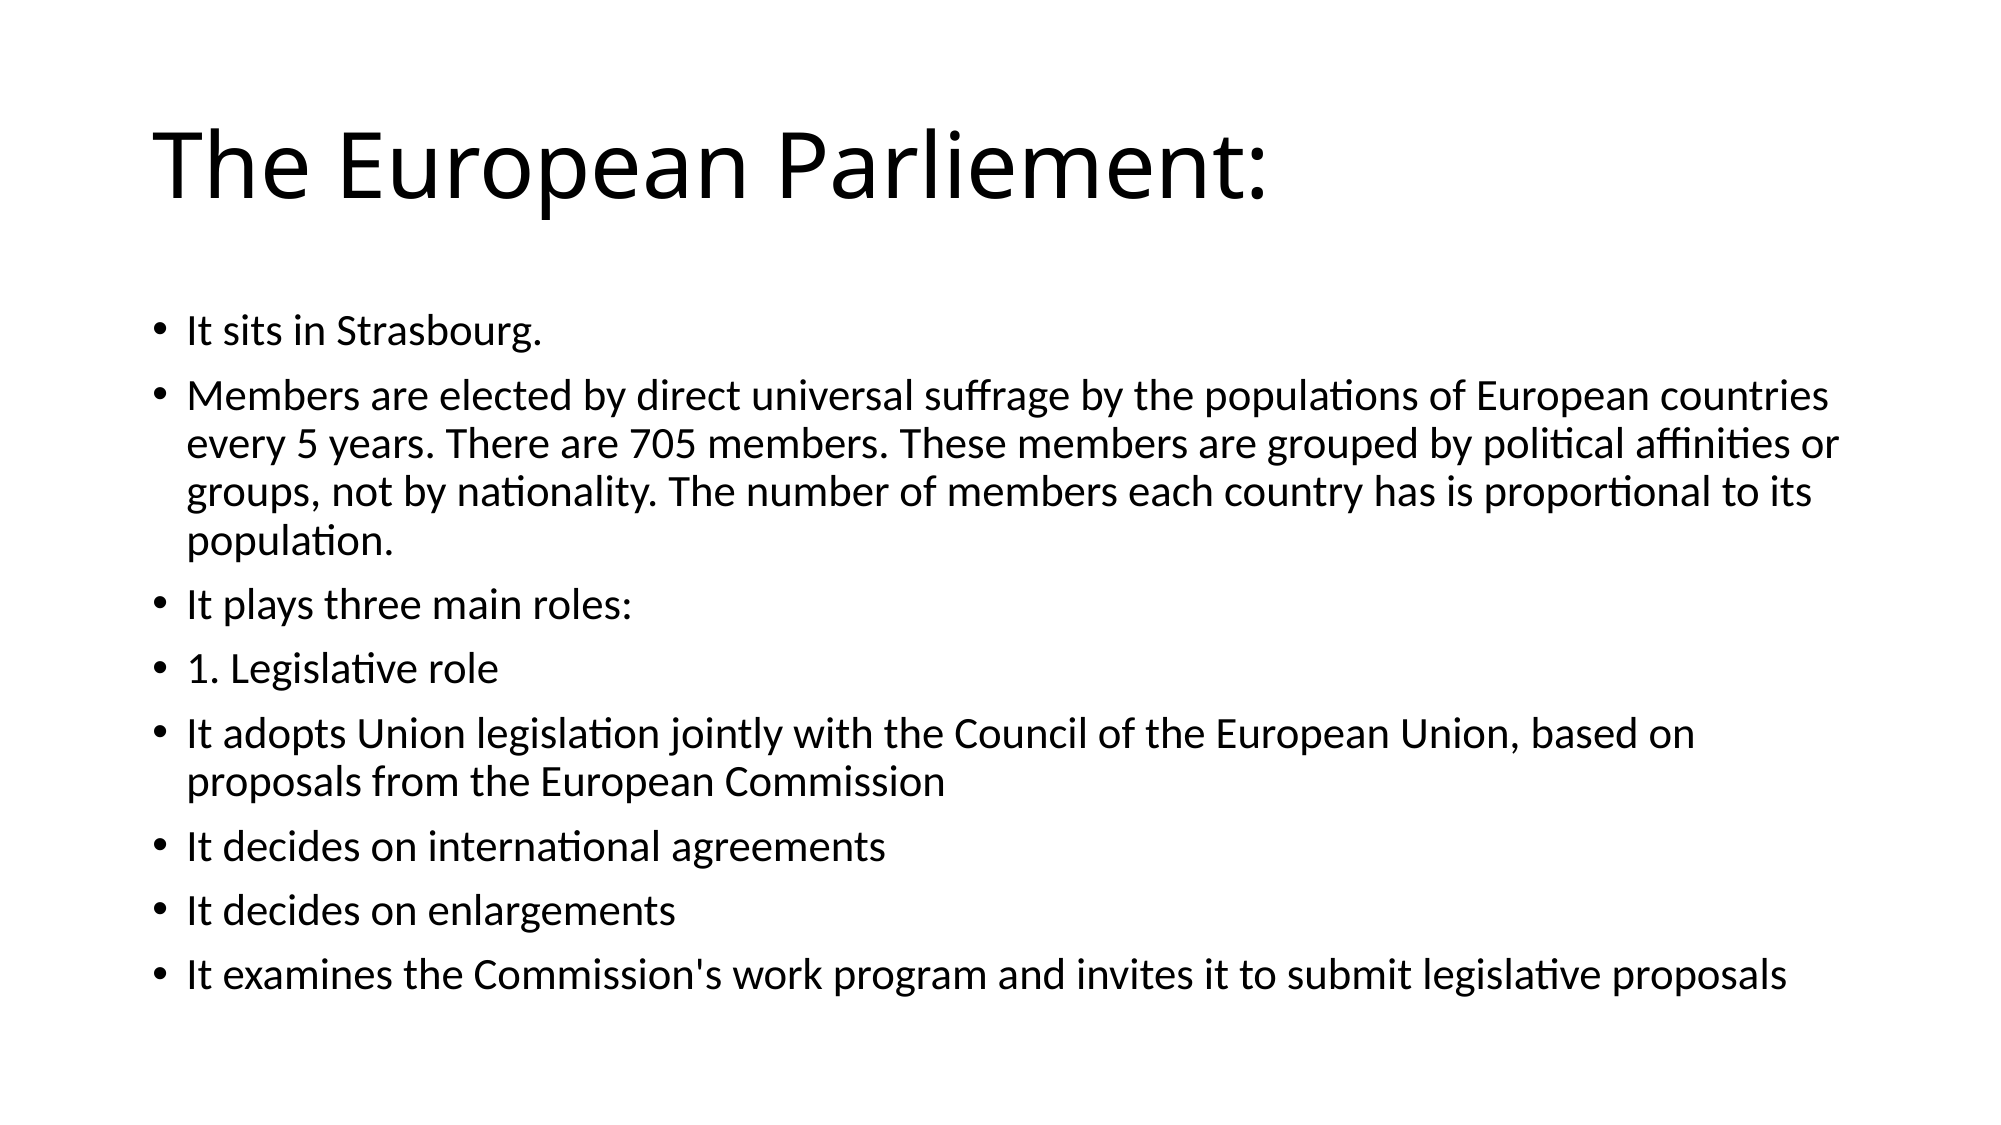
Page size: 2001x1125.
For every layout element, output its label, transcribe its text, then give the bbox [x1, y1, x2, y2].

list It sits in Strasbourg. Members are elected by direct universal suffrage by the populations of European countries every 5 years. There are 705 members. These members are grouped by political affinities or groups, not by nationality. The number of members each country has is proportional to its population. It plays three main roles: 1. Legislative role It adopts Union legislation jointly with the Council of the European Union, based on proposals from the European Commission It decides on international agreements It decides on enlargements It examines the Commission's work program and invites it to submit legislative proposals [137, 299, 1863, 1014]
title The European Parliement: [137, 59, 1863, 278]
